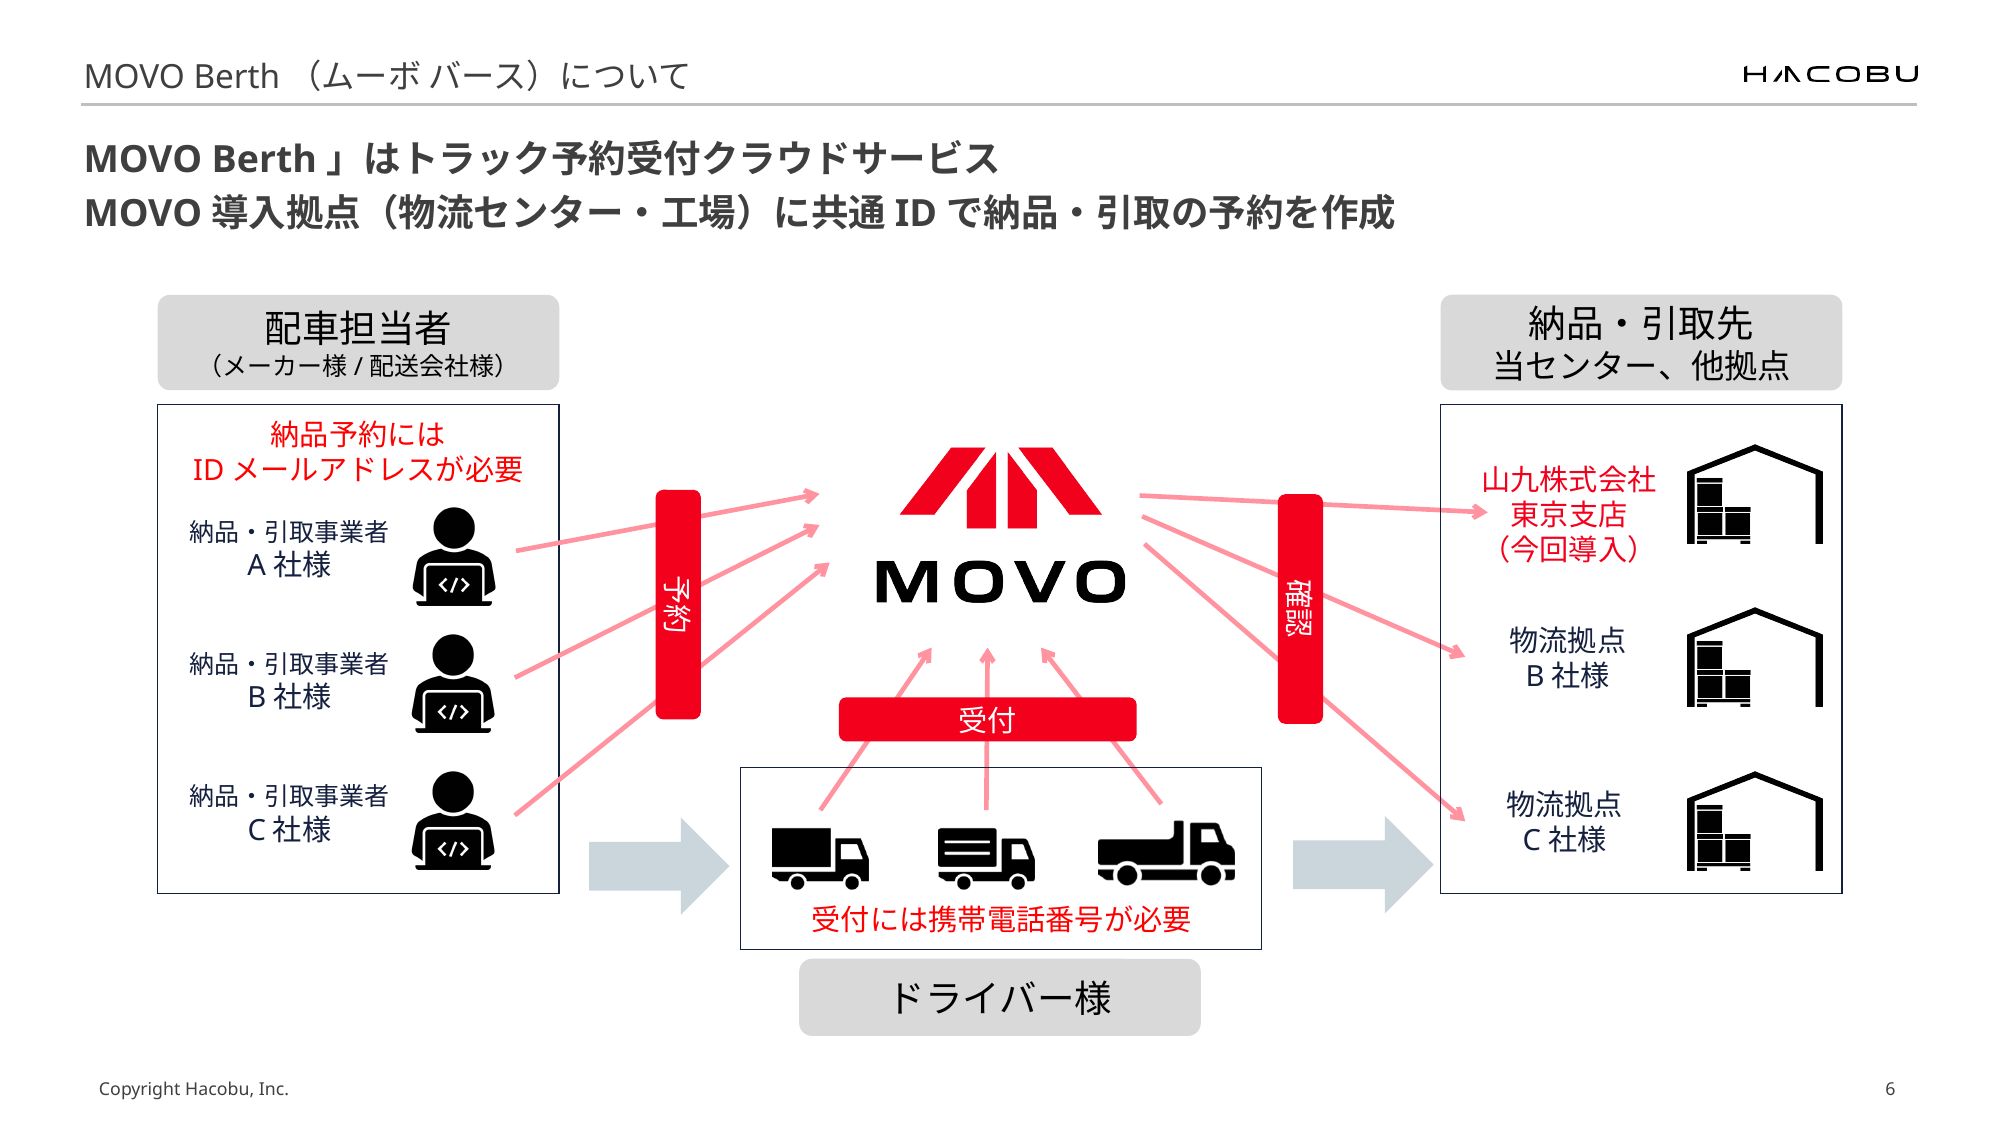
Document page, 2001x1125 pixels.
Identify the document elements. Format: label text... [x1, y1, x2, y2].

text_box 納品予約には IDメールアドレスが必要 [164, 408, 553, 493]
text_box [1040, 647, 1162, 805]
picture [1785, 66, 1801, 82]
picture [1687, 444, 1823, 544]
picture [392, 489, 516, 613]
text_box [1153, 495, 1488, 513]
text_box ドライバー様 [799, 958, 1201, 1036]
picture [1098, 805, 1235, 921]
text_box 配車担当者 （メーカー様/配送会社様） [157, 294, 560, 391]
picture [391, 753, 515, 877]
picture [772, 811, 869, 907]
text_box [1144, 543, 1466, 822]
text_box [1293, 822, 1434, 914]
text_box [740, 767, 1262, 950]
text_box [589, 817, 730, 915]
text_box 納品・引取事業者 C社様 [173, 773, 391, 858]
text_box [83, 118, 1918, 255]
text_box 納品・引取事業者 A社様 [173, 509, 392, 593]
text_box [820, 647, 932, 811]
text_box 物流拠点 B社様 [1466, 595, 1671, 719]
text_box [1153, 516, 1466, 543]
picture [848, 419, 1153, 631]
text_box [1440, 404, 1842, 894]
title MOVO Berth（ムーボ バース）について [83, 54, 1571, 101]
picture [1867, 66, 1889, 82]
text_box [514, 562, 830, 816]
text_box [516, 493, 820, 524]
picture [1836, 66, 1860, 82]
text_box 受付 [988, 696, 1040, 743]
text_box 物流拠点 C社様 [1465, 759, 1665, 883]
text_box 山九株式会社東京支店 （今回導入） [1462, 451, 1676, 575]
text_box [516, 524, 820, 562]
text_box [1487, 450, 1693, 574]
picture [1807, 66, 1830, 82]
picture [1896, 65, 1918, 82]
picture [1687, 771, 1823, 871]
text_box [157, 404, 560, 894]
text_box 納品・引取先 当センター、他拠点 [1440, 294, 1843, 391]
text_box 受付 [932, 696, 986, 743]
text_box 納品・引取事業者 B社様 [173, 641, 391, 726]
text_box 予約 [655, 488, 701, 493]
picture [1687, 607, 1823, 707]
picture [937, 810, 1035, 907]
picture [391, 616, 515, 740]
picture [1744, 65, 1766, 82]
